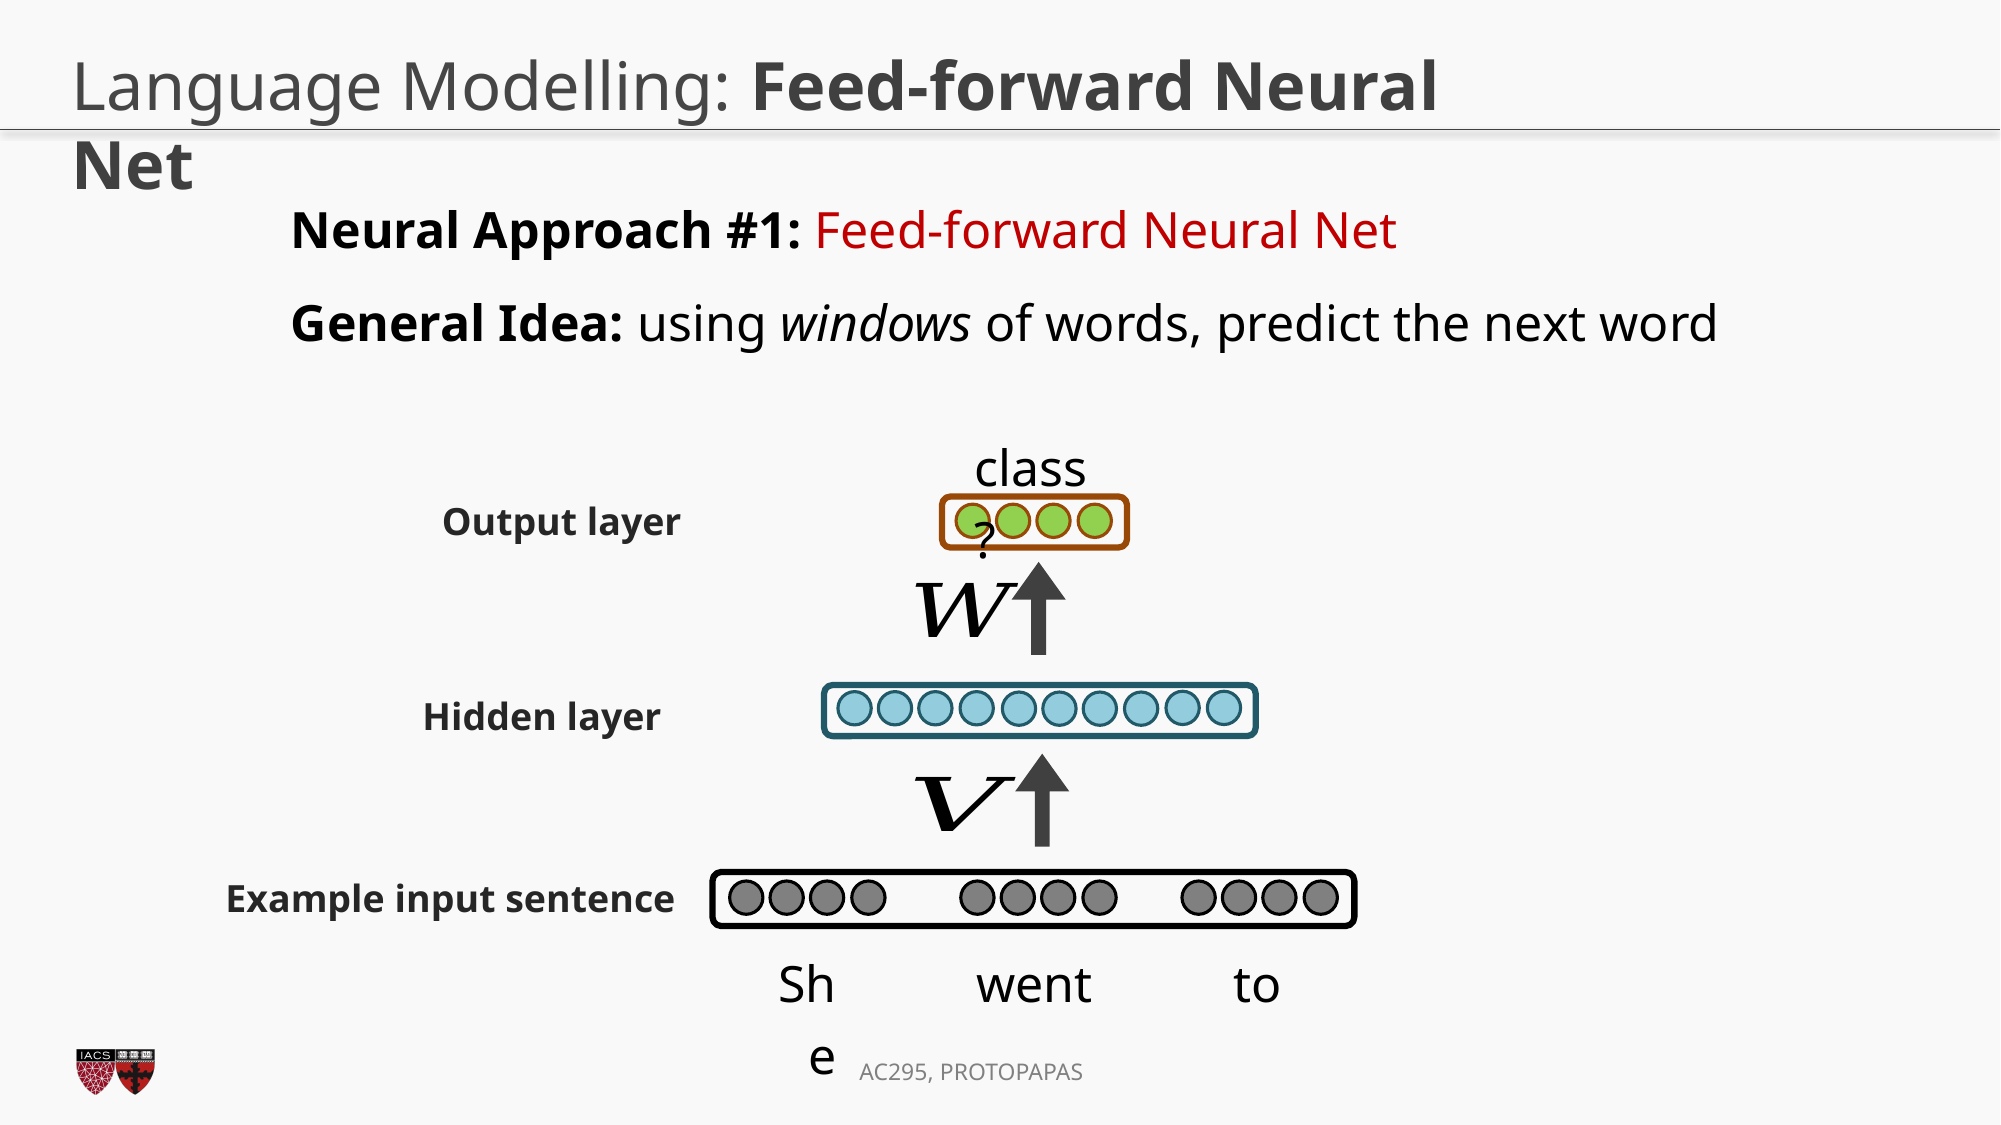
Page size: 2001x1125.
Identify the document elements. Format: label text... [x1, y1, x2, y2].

text_box Hidden layer [190, 676, 677, 754]
text_box [821, 682, 1258, 739]
text_box [1080, 878, 1119, 917]
text_box Example input sentence [204, 858, 692, 937]
text_box [957, 689, 996, 727]
title Language Modelling: Feed-forward Neural Net [56, 36, 1524, 199]
text_box [1009, 559, 1068, 658]
text_box [710, 869, 1357, 929]
text_box Neural Approach #1: Feed-forward Neural Net General Idea: using windows of words, predict the next word [275, 179, 1973, 391]
text_box [1013, 751, 1072, 849]
text_box class? [959, 416, 1122, 500]
text_box [1220, 878, 1258, 917]
text_box [876, 689, 914, 727]
text_box to [1181, 933, 1297, 1016]
text_box [916, 689, 955, 727]
text_box [808, 878, 846, 917]
text_box [1081, 689, 1119, 728]
text_box [1040, 689, 1079, 728]
text_box went [942, 933, 1108, 1016]
text_box [1302, 878, 1340, 917]
text_box [1179, 878, 1218, 917]
text_box [1039, 878, 1077, 917]
text_box She [736, 933, 852, 1016]
text_box [1163, 689, 1202, 727]
text_box [1122, 689, 1160, 728]
text_box [835, 689, 874, 727]
text_box [1000, 689, 1038, 728]
text_box [939, 494, 1130, 550]
picture [75, 1049, 155, 1095]
text_box [849, 878, 888, 917]
text_box [1260, 878, 1299, 917]
text_box [999, 878, 1037, 917]
text_box [958, 878, 997, 917]
text_box [767, 878, 806, 917]
text_box Output layer [210, 481, 697, 559]
text_box [1205, 689, 1243, 727]
text_box [727, 878, 766, 917]
